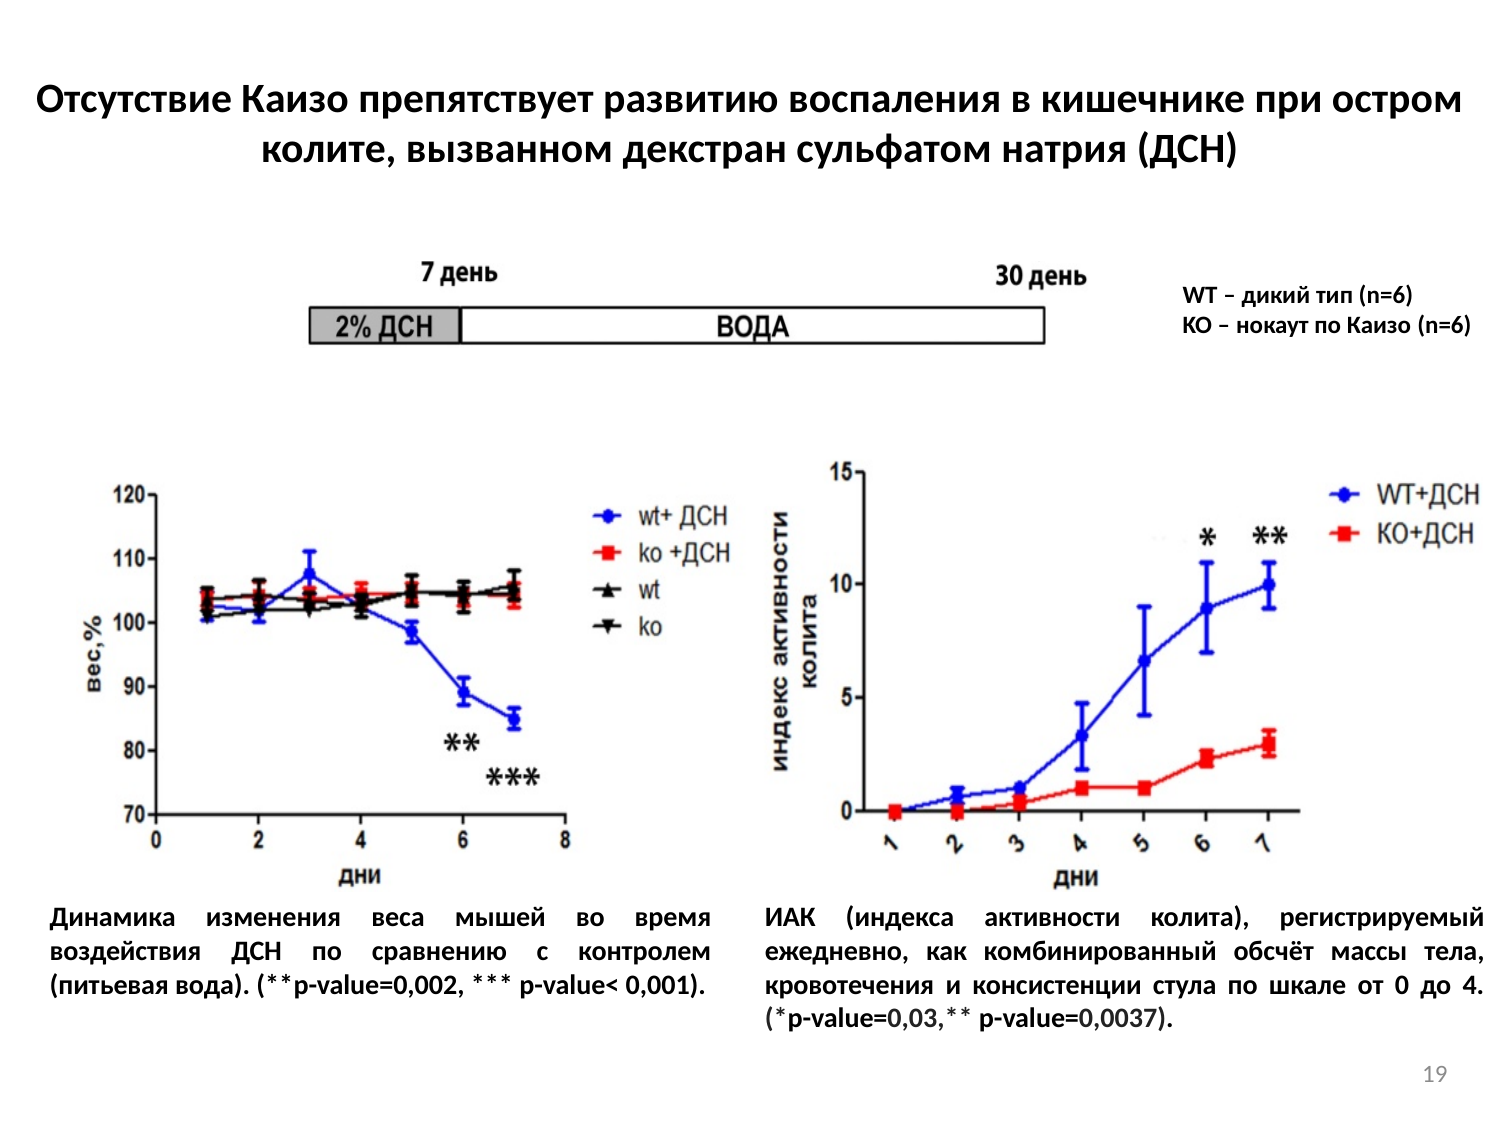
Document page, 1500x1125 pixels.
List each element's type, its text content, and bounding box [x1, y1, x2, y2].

slide_number 19 [1125, 1042, 1463, 1103]
picture [76, 458, 1483, 892]
text_box Динамика изменения веса мышей во время воздействия ДСН по сравнению с контролем (питьевая вода). (**p-value=0,002, *** p-value< 0,001). [34, 891, 727, 1008]
text_box ИАК (индекса активности колита), регистрируемый ежедневно, как комбинированный обсчёт массы тела, кровотечения и консистенции стула по шкале от 0 до 4. (*p-value=0,03,** p-value=0,0037). [749, 891, 1500, 1041]
text_box Отсутствие Каизо препятствует развитию воспаления в кишечнике при остром колите, вызванном декстран сульфатом натрия (ДСН) [17, 63, 1483, 179]
picture [274, 261, 1091, 348]
text_box WT – дикий тип (n=6) KO – нокаут по Каизо (n=6) [1167, 271, 1487, 347]
